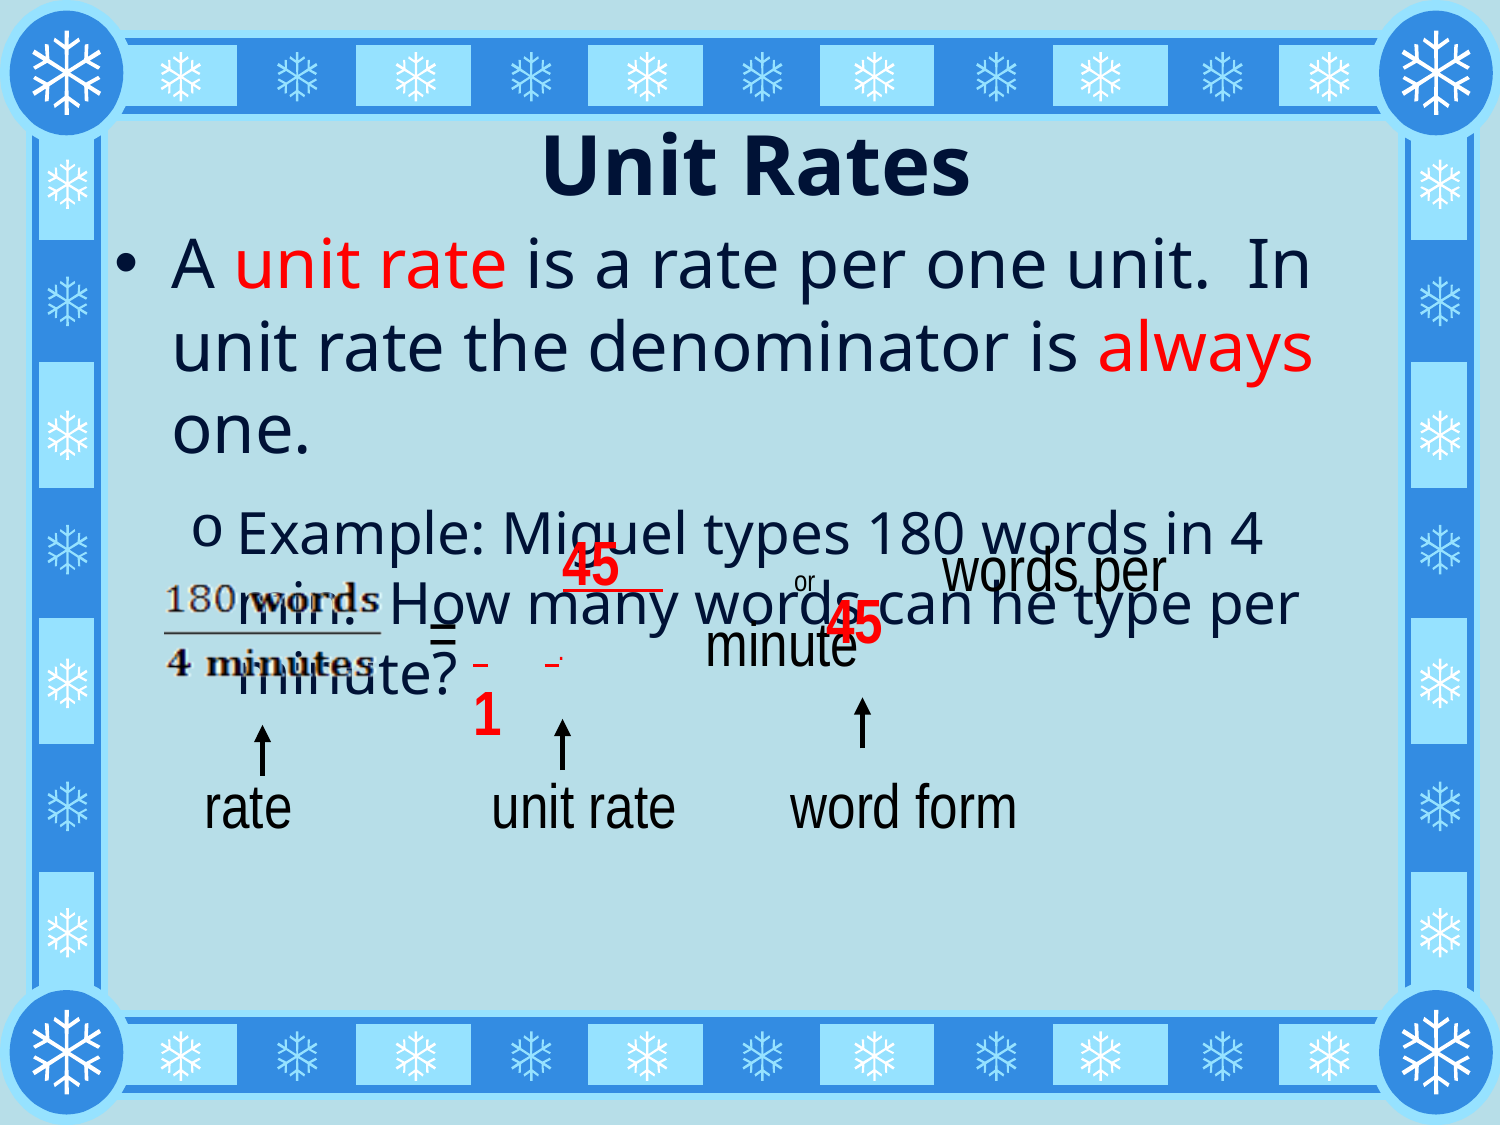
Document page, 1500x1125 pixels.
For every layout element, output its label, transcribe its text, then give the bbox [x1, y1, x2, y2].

list A unit rate is a rate per one unit. In unit rate the denominator is always one. Example: Miguel types 180 words in 4 min. How many words can he type per minute? [99, 212, 1400, 600]
title Unit Rates [125, 112, 1388, 212]
text_box rate unit rate word form [102, 683, 1035, 924]
picture [164, 576, 389, 680]
text_box 45 . 1 [458, 515, 678, 756]
text_box 45 [722, 573, 942, 663]
text_box or words per minute [690, 559, 1277, 724]
text_box = [392, 585, 458, 676]
text_box [0, 0, 1500, 75]
